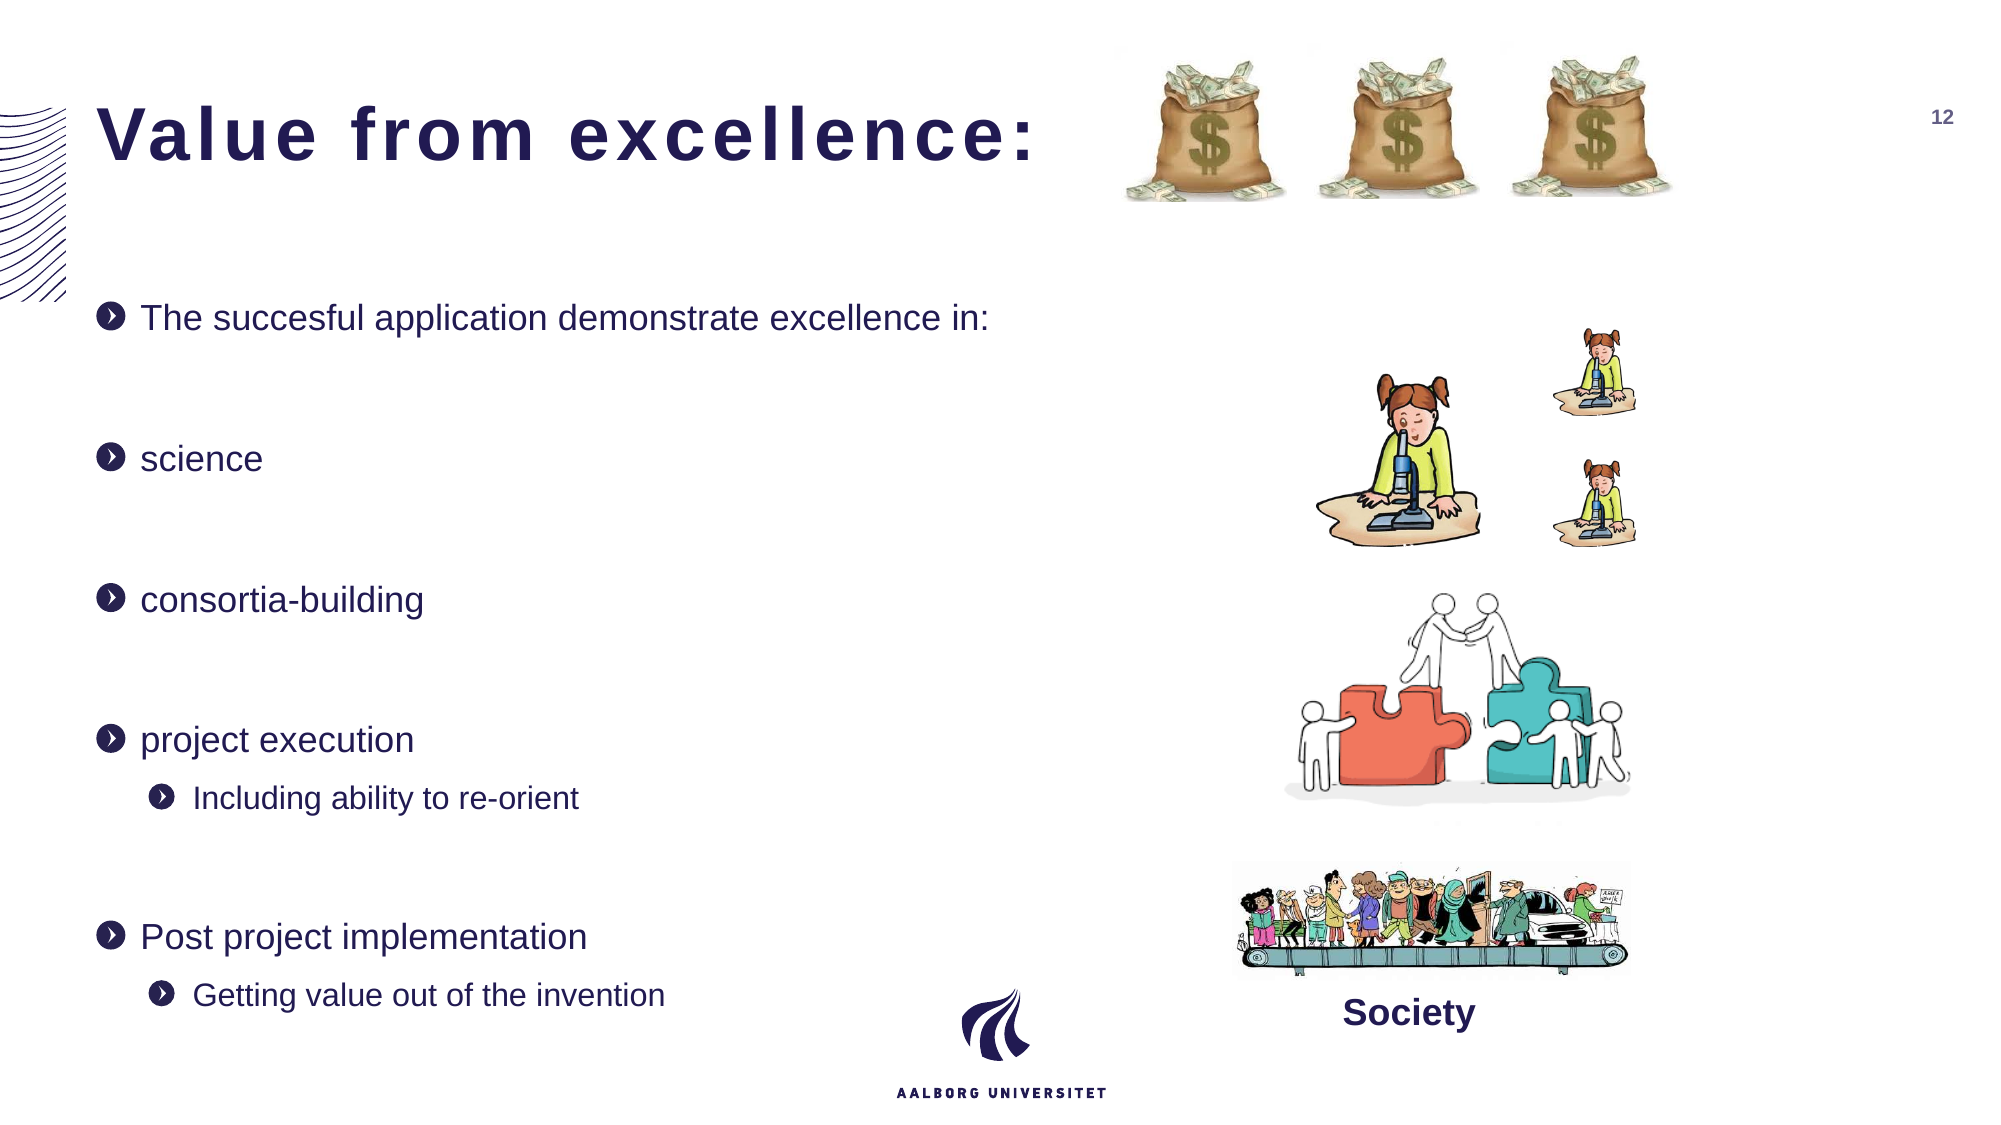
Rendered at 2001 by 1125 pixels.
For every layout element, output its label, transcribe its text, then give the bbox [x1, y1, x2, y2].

list The succesful application demonstrate excellence in: science consortia-building project execution Including ability to re-orient Post project implementation Getting value out of the invention [96, 278, 1839, 1025]
picture [1553, 328, 1636, 416]
title Value from excellence: [96, 53, 1839, 278]
picture [1316, 373, 1481, 547]
slide_number 12 [1860, 97, 1954, 135]
picture [1094, 41, 1703, 202]
picture [1282, 591, 1636, 810]
picture [1553, 459, 1636, 547]
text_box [1232, 816, 1636, 1025]
